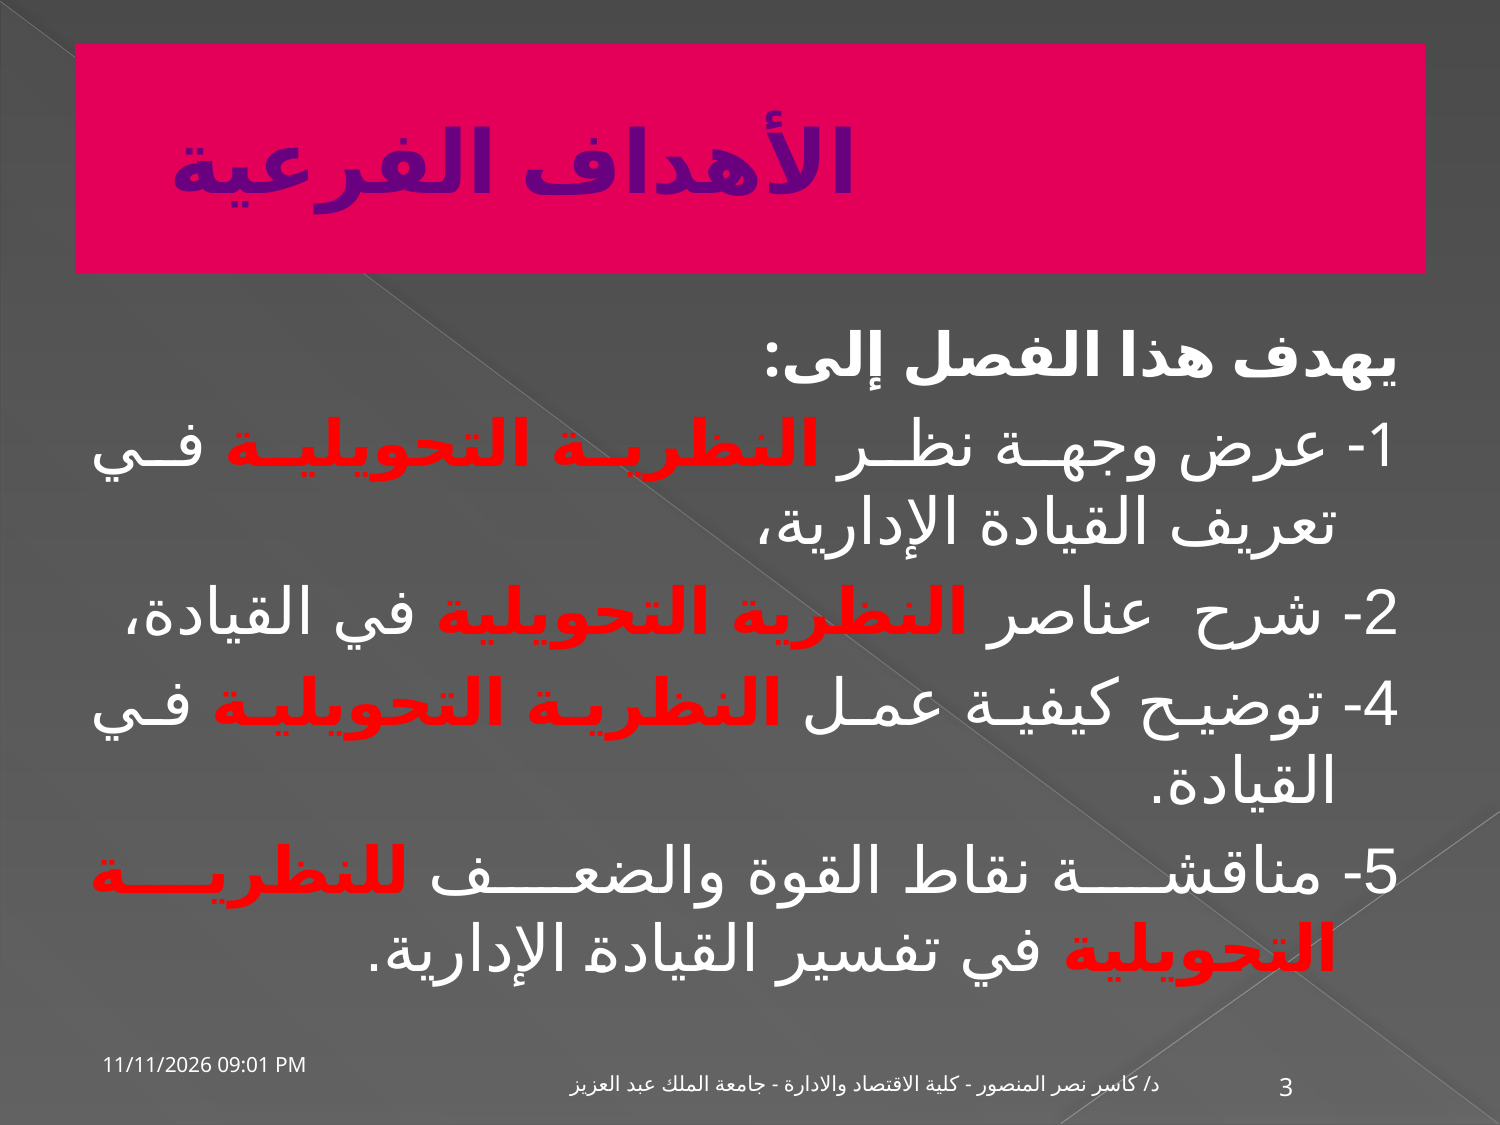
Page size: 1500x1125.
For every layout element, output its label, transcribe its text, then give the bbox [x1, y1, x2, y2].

footer د/ كاسر نصر المنصور - كلية الاقتصاد والادارة - جامعة الملك عبد العزيز [512, 1042, 1175, 1103]
title الأهداف الفرعية [75, 43, 1425, 274]
slide_number 25 كانون الأول، 09 [87, 1037, 438, 1087]
slide_number 3 [1245, 1063, 1328, 1113]
list يهدف هذا الفصل إلى: 1- عرض وجهة نظر النظرية التحويلية في تعريف القيادة الإدارية، 2- شرح عناصر النظرية التحويلية في القيادة، 4- توضيح كيفية عمل النظرية التحويلية في القيادة. 5- مناقشة نقاط القوة والضعف للنظرية التحويلية في تفسير القيادة الإدارية. [75, 308, 1425, 1059]
